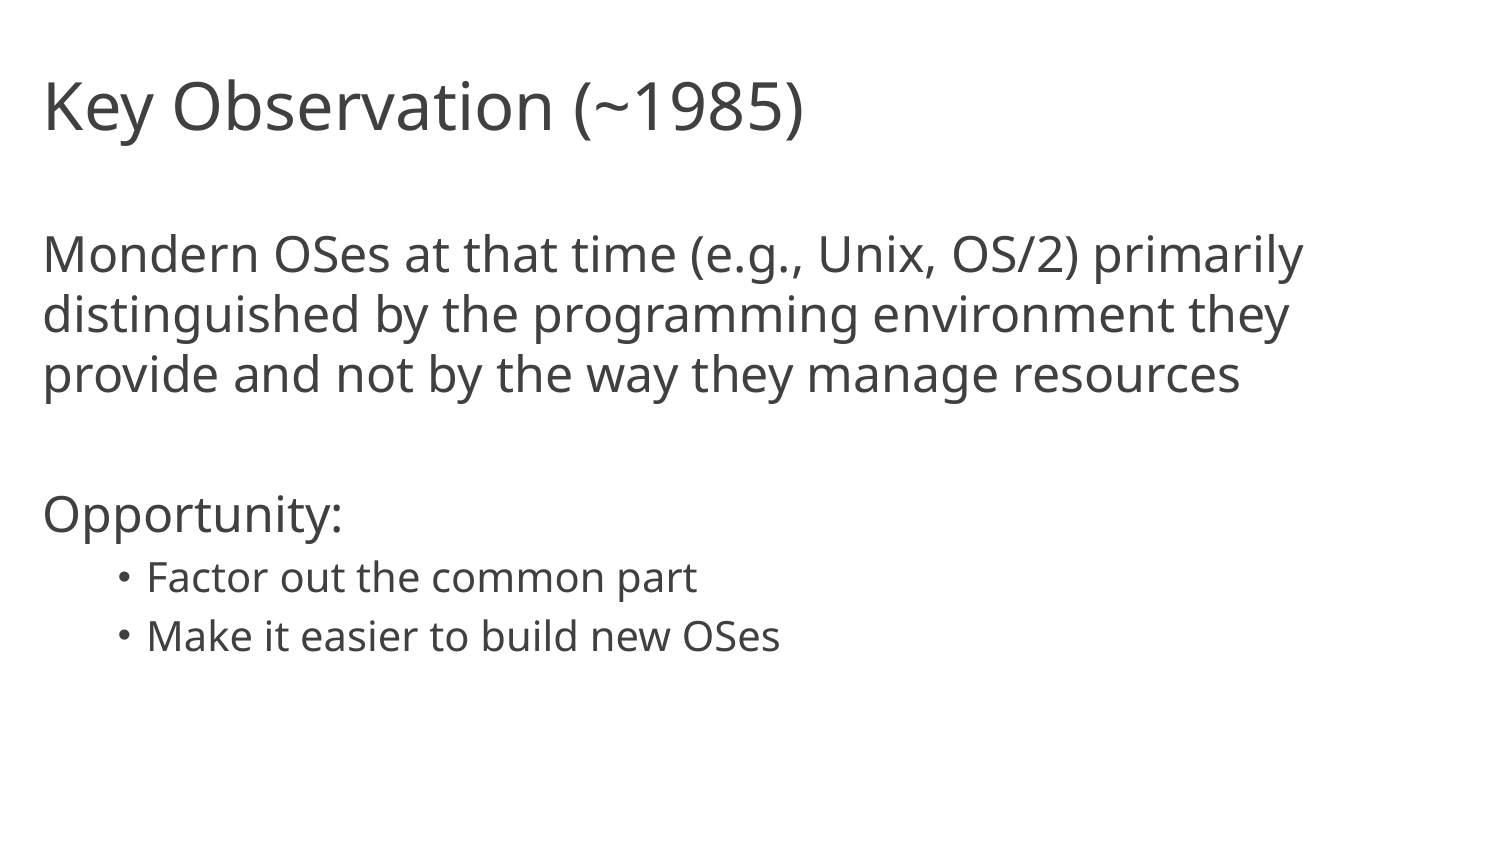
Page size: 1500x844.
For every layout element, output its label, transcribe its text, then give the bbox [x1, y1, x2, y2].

list Mondern OSes at that time (e.g., Unix, OS/2) primarily distinguished by the programming environment they provide and not by the way they manage resources Opportunity: Factor out the common part Make it easier to build new OSes [27, 215, 1480, 773]
title Key Observation (~1985) [27, 33, 1480, 175]
